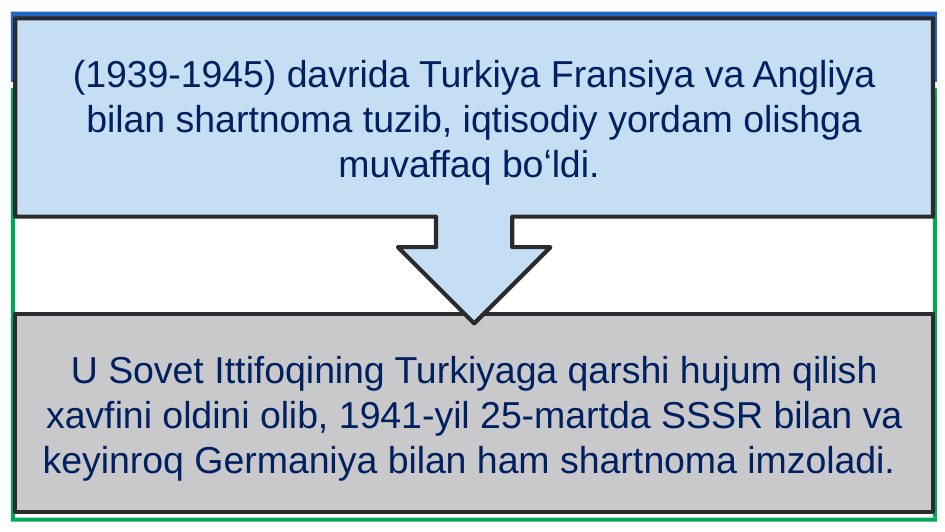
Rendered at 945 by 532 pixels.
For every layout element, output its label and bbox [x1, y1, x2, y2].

text_box [14, 11, 934, 513]
